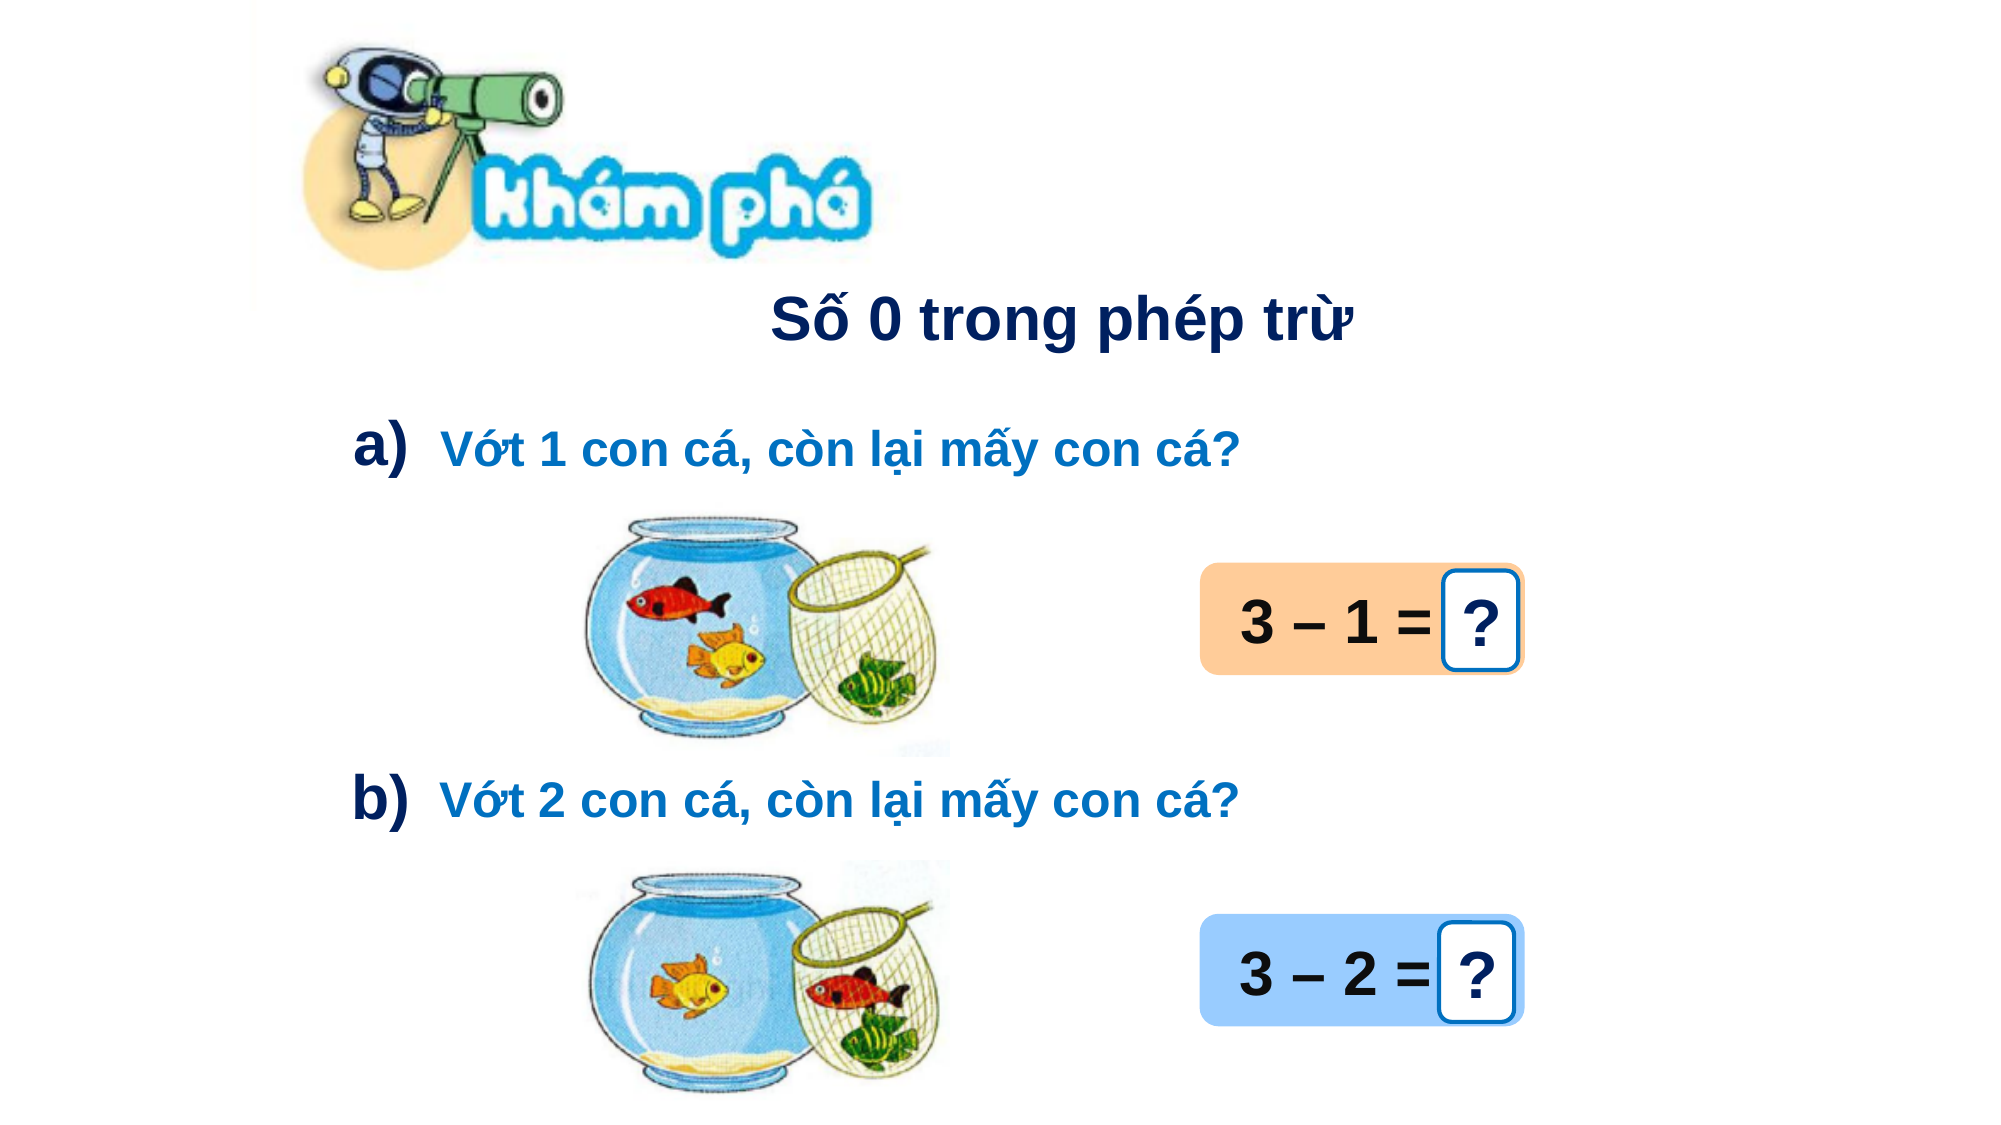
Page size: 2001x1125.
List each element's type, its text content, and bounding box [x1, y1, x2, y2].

picture [580, 502, 951, 757]
text_box Vớt 2 con cá, còn lại mấy con cá? [424, 741, 1312, 854]
text_box Vớt 1 con cá, còn lại mấy con cá? [424, 389, 1313, 503]
text_box ? [1441, 568, 1521, 673]
picture [574, 860, 951, 1107]
title Số 0 trong phép trừ [624, 262, 1500, 375]
text_box 3 – 1 = 2 [1197, 560, 1528, 678]
picture [249, 0, 963, 311]
text_box a) [312, 387, 450, 500]
text_box ? [1436, 920, 1517, 1024]
text_box 3 – 2 = 1 [1197, 911, 1527, 1029]
text_box b) [312, 738, 450, 852]
